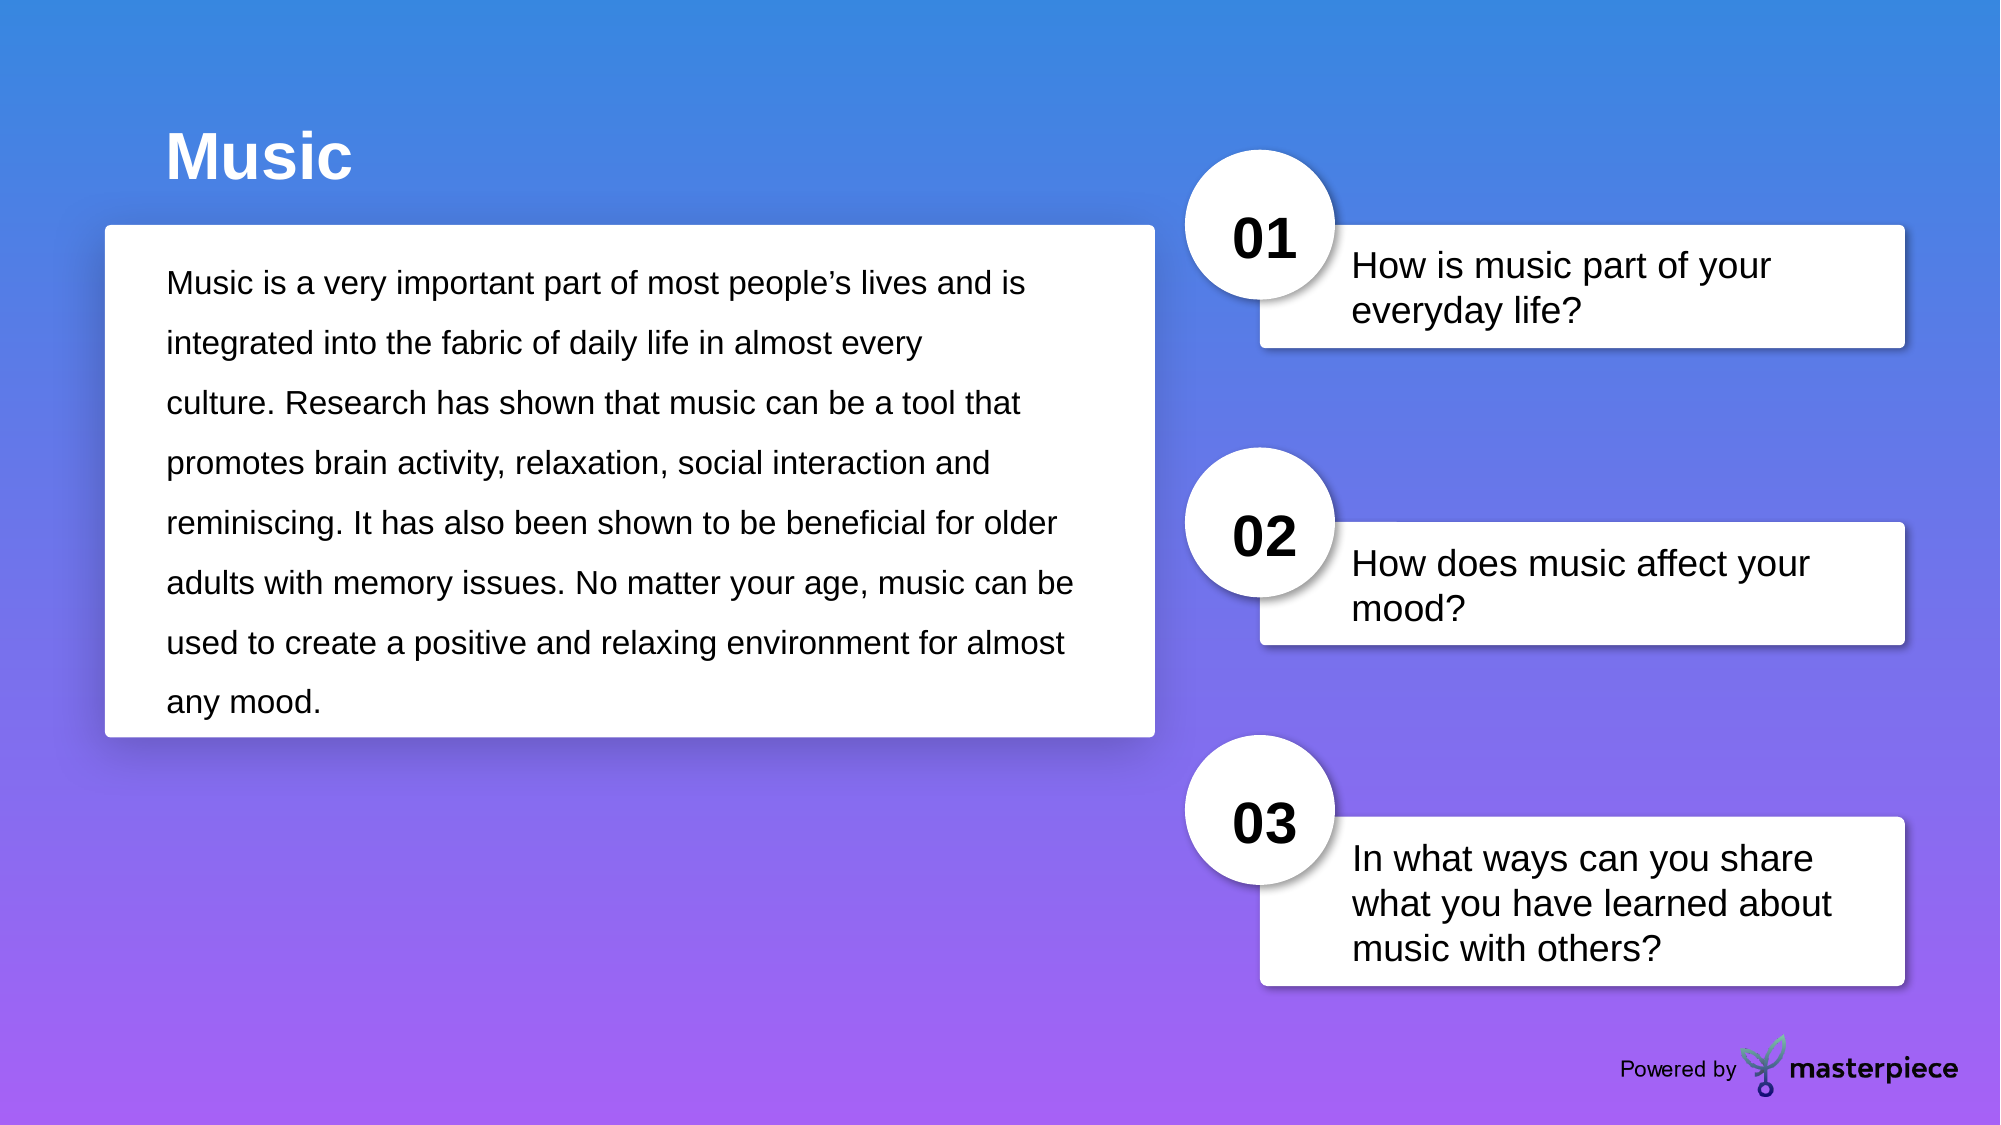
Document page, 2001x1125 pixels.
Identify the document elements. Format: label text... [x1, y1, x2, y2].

text_box Music is a very important part of most people’s lives and is integrated into the fabric of daily life in almost every culture. Research has shown that music can be a tool that promotes brain activity, relaxation, social interaction and reminiscing. It has also been shown to be beneficial for older adults with memory issues. No matter your age, music can be used to create a positive and relaxing environment for almost any mood. [104, 224, 1155, 738]
text_box How is music part of your everyday life? [1259, 224, 1905, 349]
text_box 02 [1184, 447, 1335, 598]
text_box 01 [1184, 149, 1335, 300]
picture [1620, 1034, 1960, 1097]
text_box In what ways can you share what you have learned about music with others? [1259, 816, 1905, 987]
text_box How does music affect your mood? [1259, 521, 1905, 646]
text_box 03 [1184, 735, 1335, 885]
text_box Music [149, 105, 1800, 201]
